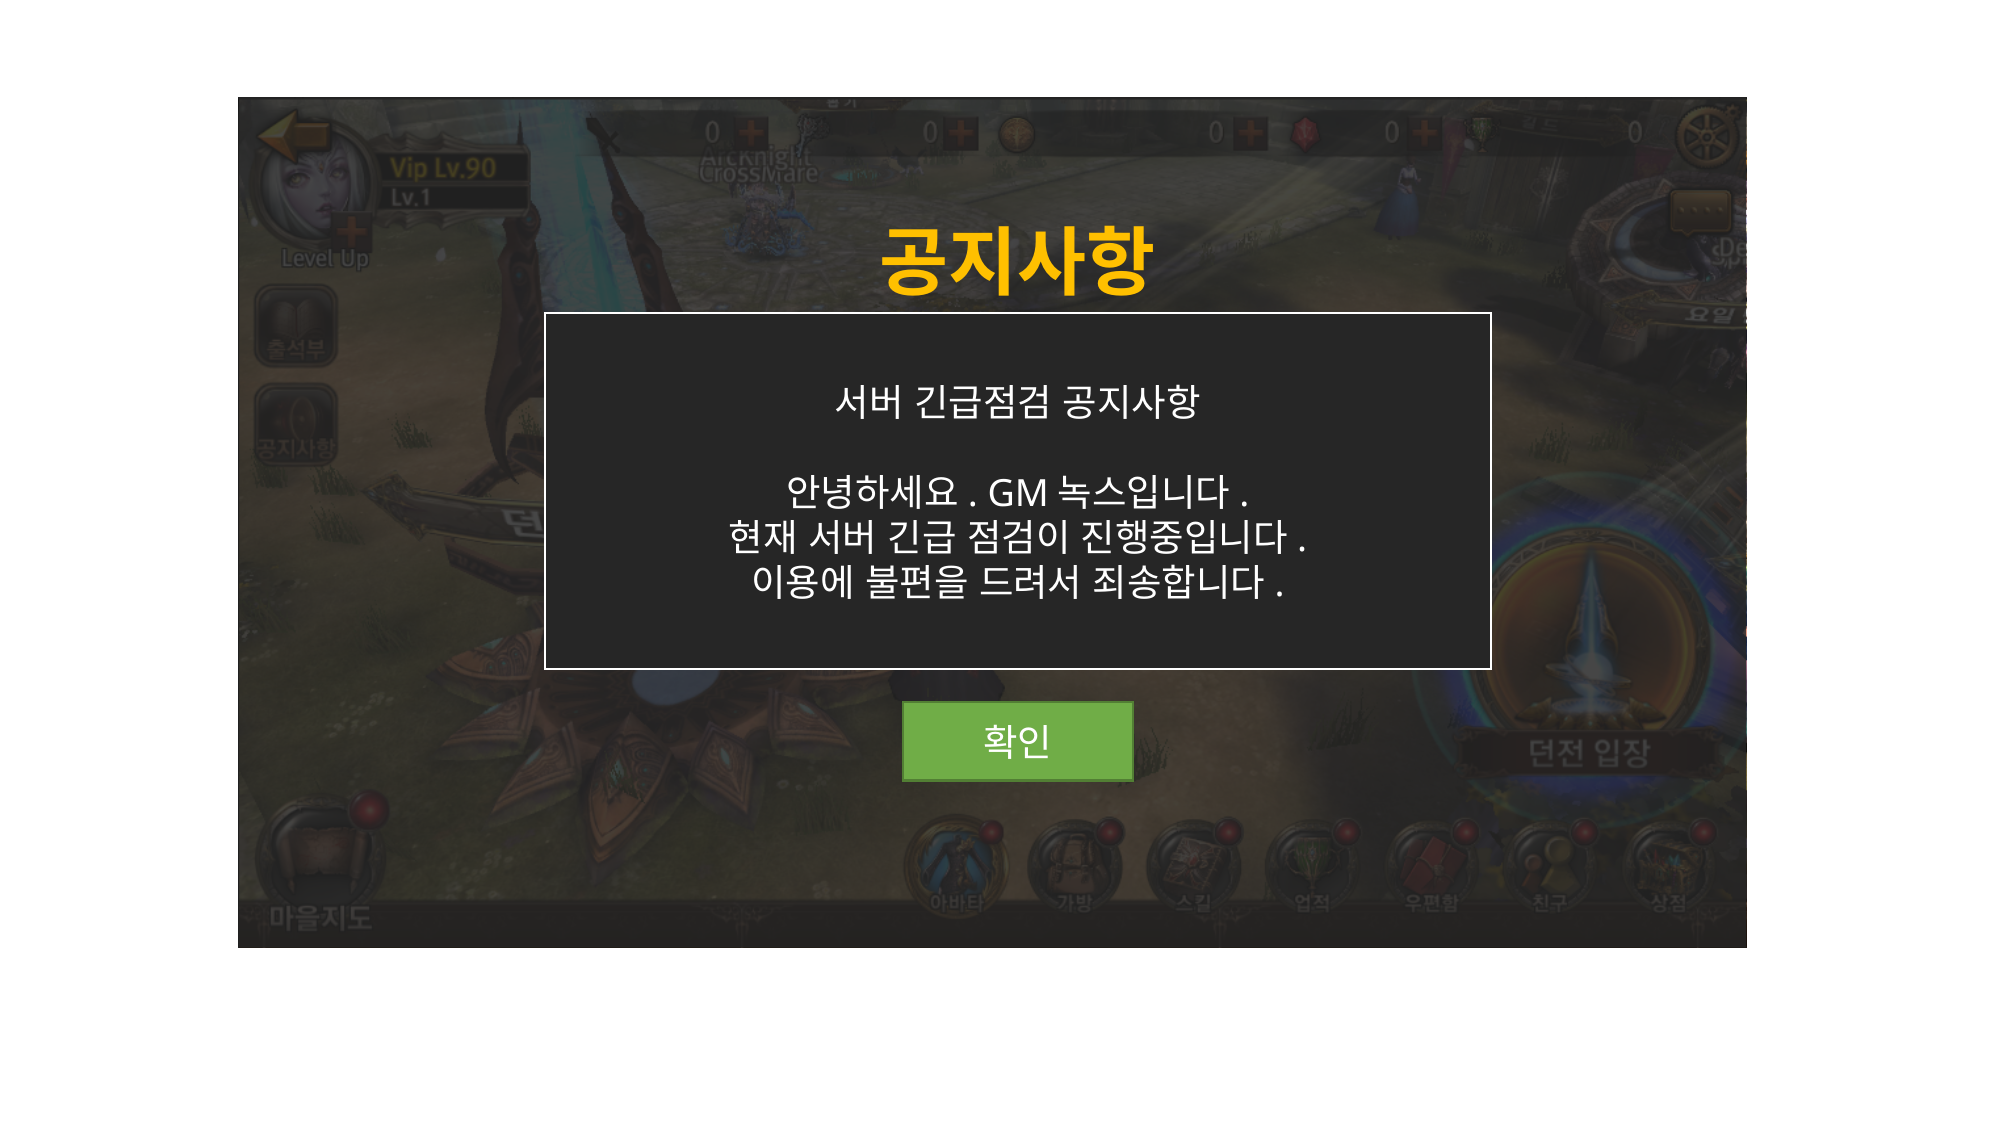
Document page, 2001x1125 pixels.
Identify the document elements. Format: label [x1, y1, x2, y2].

text_box [238, 97, 1747, 948]
